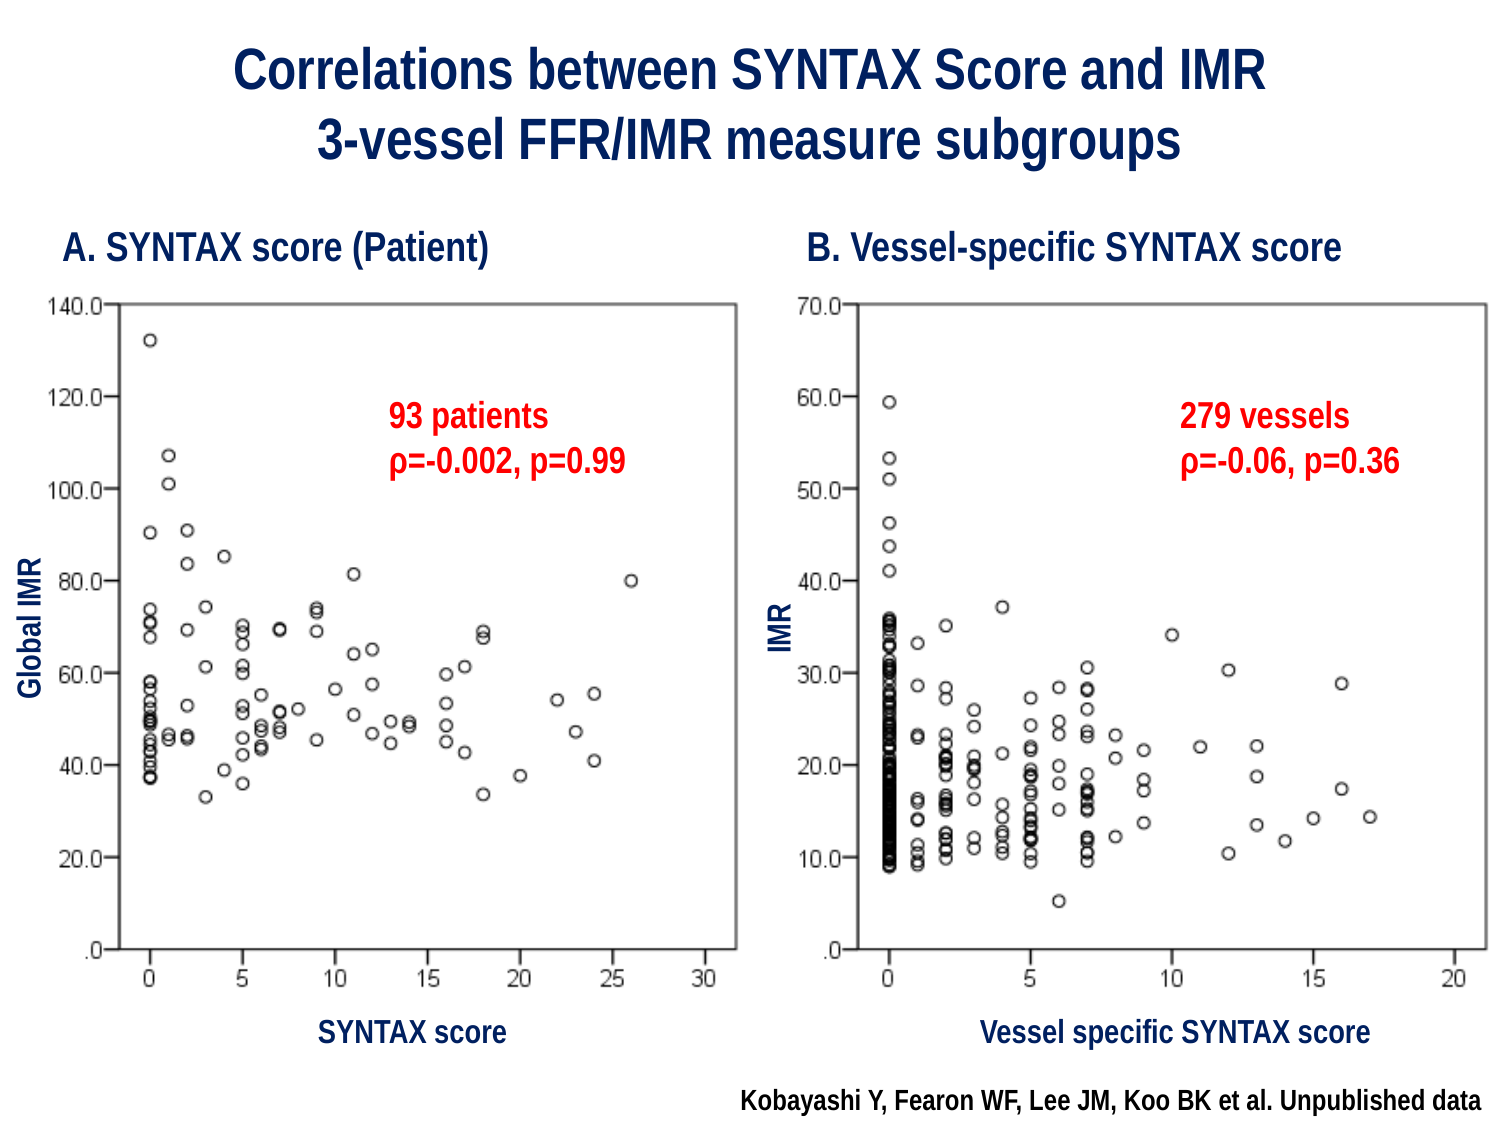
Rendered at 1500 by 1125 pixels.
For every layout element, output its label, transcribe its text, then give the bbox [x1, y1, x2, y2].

text_box A. SYNTAX score (Patient) [47, 212, 514, 277]
picture [37, 294, 747, 1004]
text_box SYNTAX score [303, 1012, 523, 1058]
text_box Vessel specific SYNTAX score [965, 1012, 1387, 1058]
text_box Kobayashi Y, Fearon WF, Lee JM, Koo BK et al. Unpublished data [725, 1073, 1497, 1124]
text_box IMR [751, 588, 782, 669]
text_box B. Vessel-specific SYNTAX score [791, 212, 1358, 277]
picture [787, 294, 1497, 1004]
text_box Correlations between SYNTAX Score and IMR 3-vessel FFR/IMR measure subgroups [74, 19, 1425, 183]
text_box Global IMR [0, 542, 32, 715]
